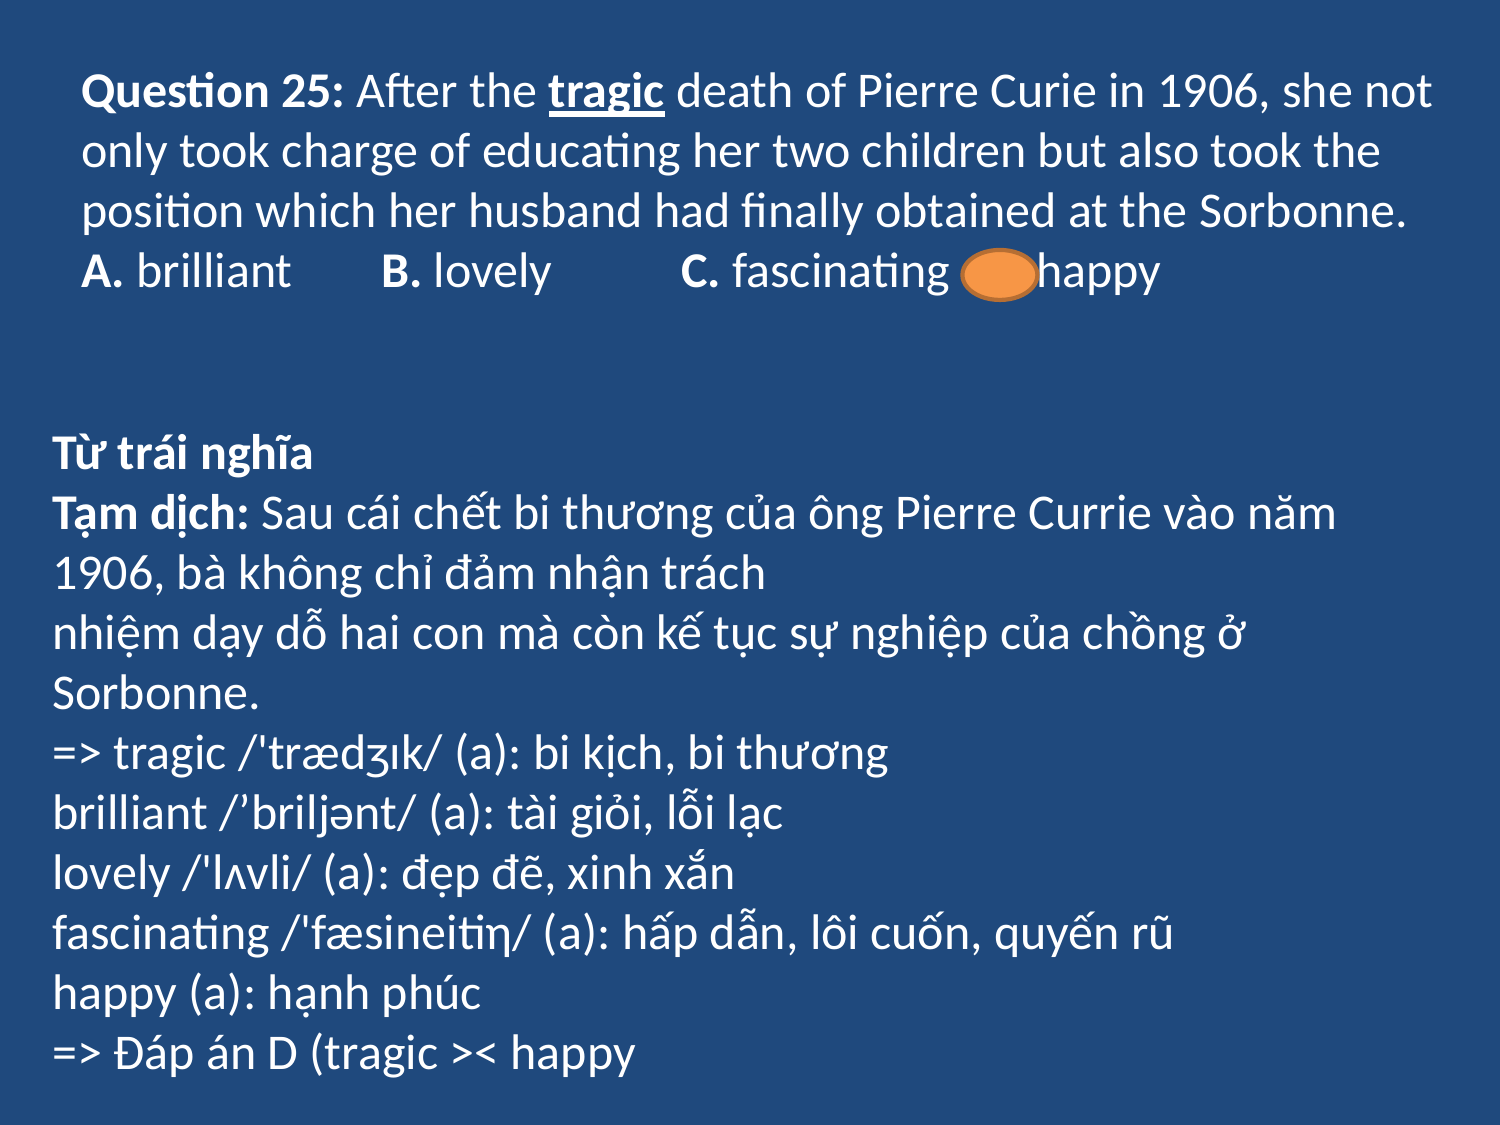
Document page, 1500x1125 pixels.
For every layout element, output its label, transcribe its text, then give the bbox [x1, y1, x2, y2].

text_box Question 25: After the tragic death of Pierre Curie in 1906, she not only took charge of educating her two children but also took the position which her husband had finally obtained at the Sorbonne. A. brilliant B. lovely C. fascinating D. happy [66, 49, 1454, 365]
text_box [960, 247, 1040, 303]
text_box Từ trái nghĩa Tạm dịch: Sau cái chết bi thương của ông Pierre Currie vào năm 1906, bà không chỉ đảm nhận trách nhiệm dạy dỗ hai con mà còn kế tục sự nghiệp của chồng ở Sorbonne. => tragic /'trædʒɪk/ (a): bi kịch, bi thương brilliant /’briljənt/ (a): tài giỏi, lỗi lạc lovely /'lʌvli/ (a): đẹp đẽ, xinh xắn fascinating /'fæsineitiη/ (a): hấp dẫn, lôi cuốn, quyến rũ happy (a): hạnh phúc => Đáp án D (tragic >< happy [37, 412, 1475, 1125]
